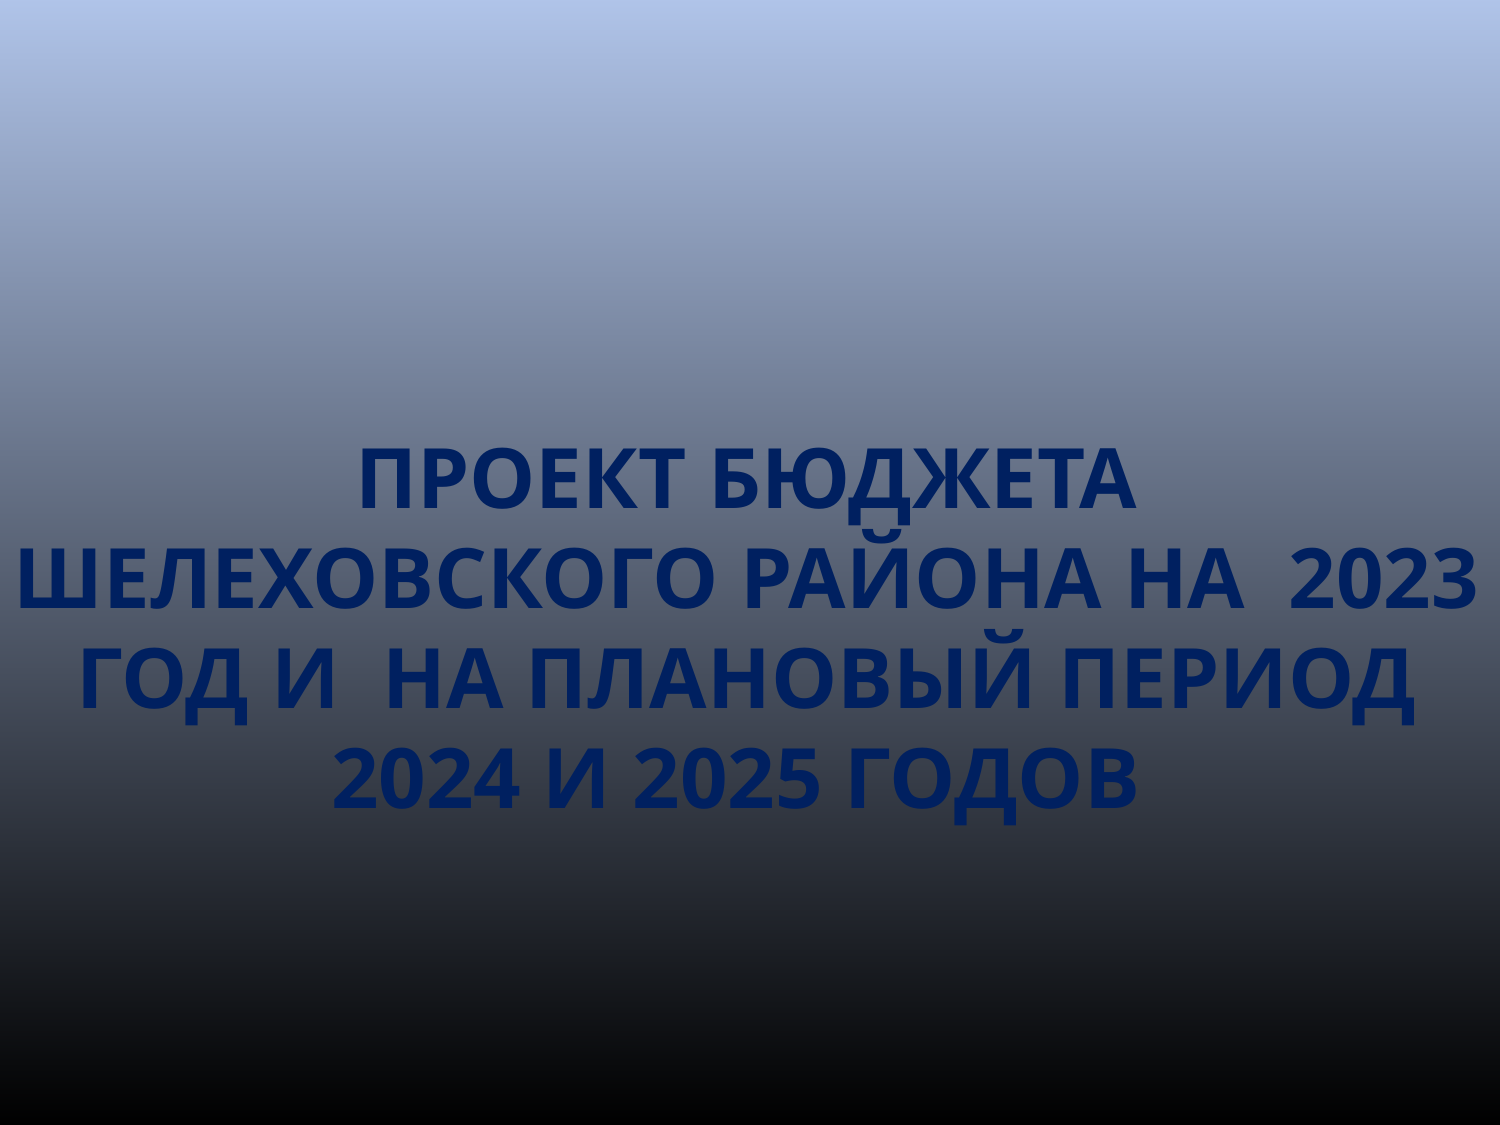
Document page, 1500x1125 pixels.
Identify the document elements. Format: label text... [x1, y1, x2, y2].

text_box Проект бюджета Шелеховского района НА 2023 год и на плановый период 2024 и 2025 годов [0, 417, 1500, 893]
